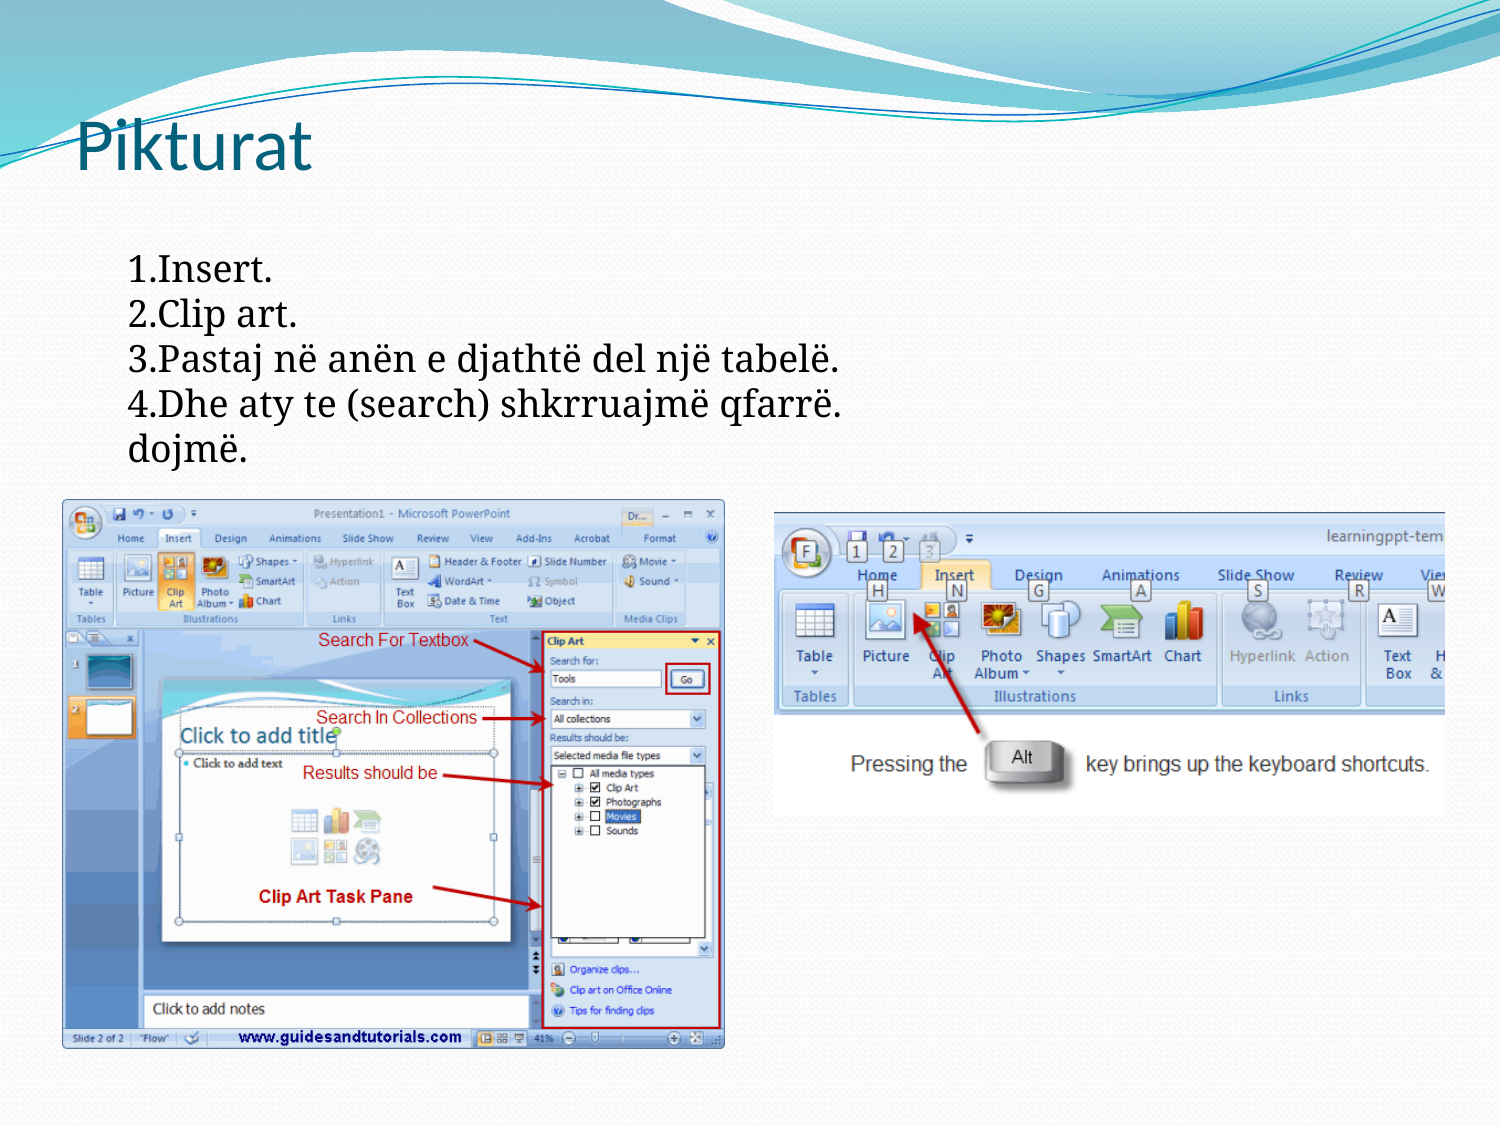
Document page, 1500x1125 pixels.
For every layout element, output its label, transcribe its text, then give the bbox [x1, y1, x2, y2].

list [62, 499, 726, 1050]
title Pikturat [75, 87, 1425, 275]
picture [774, 512, 1445, 816]
text_box 1.Insert. 2.Clip art. 3.Pastaj në anën e djathtë del një tabelë. 4.Dhe aty te (search) shkrruajmë qfarrë. dojmë. [112, 237, 863, 478]
